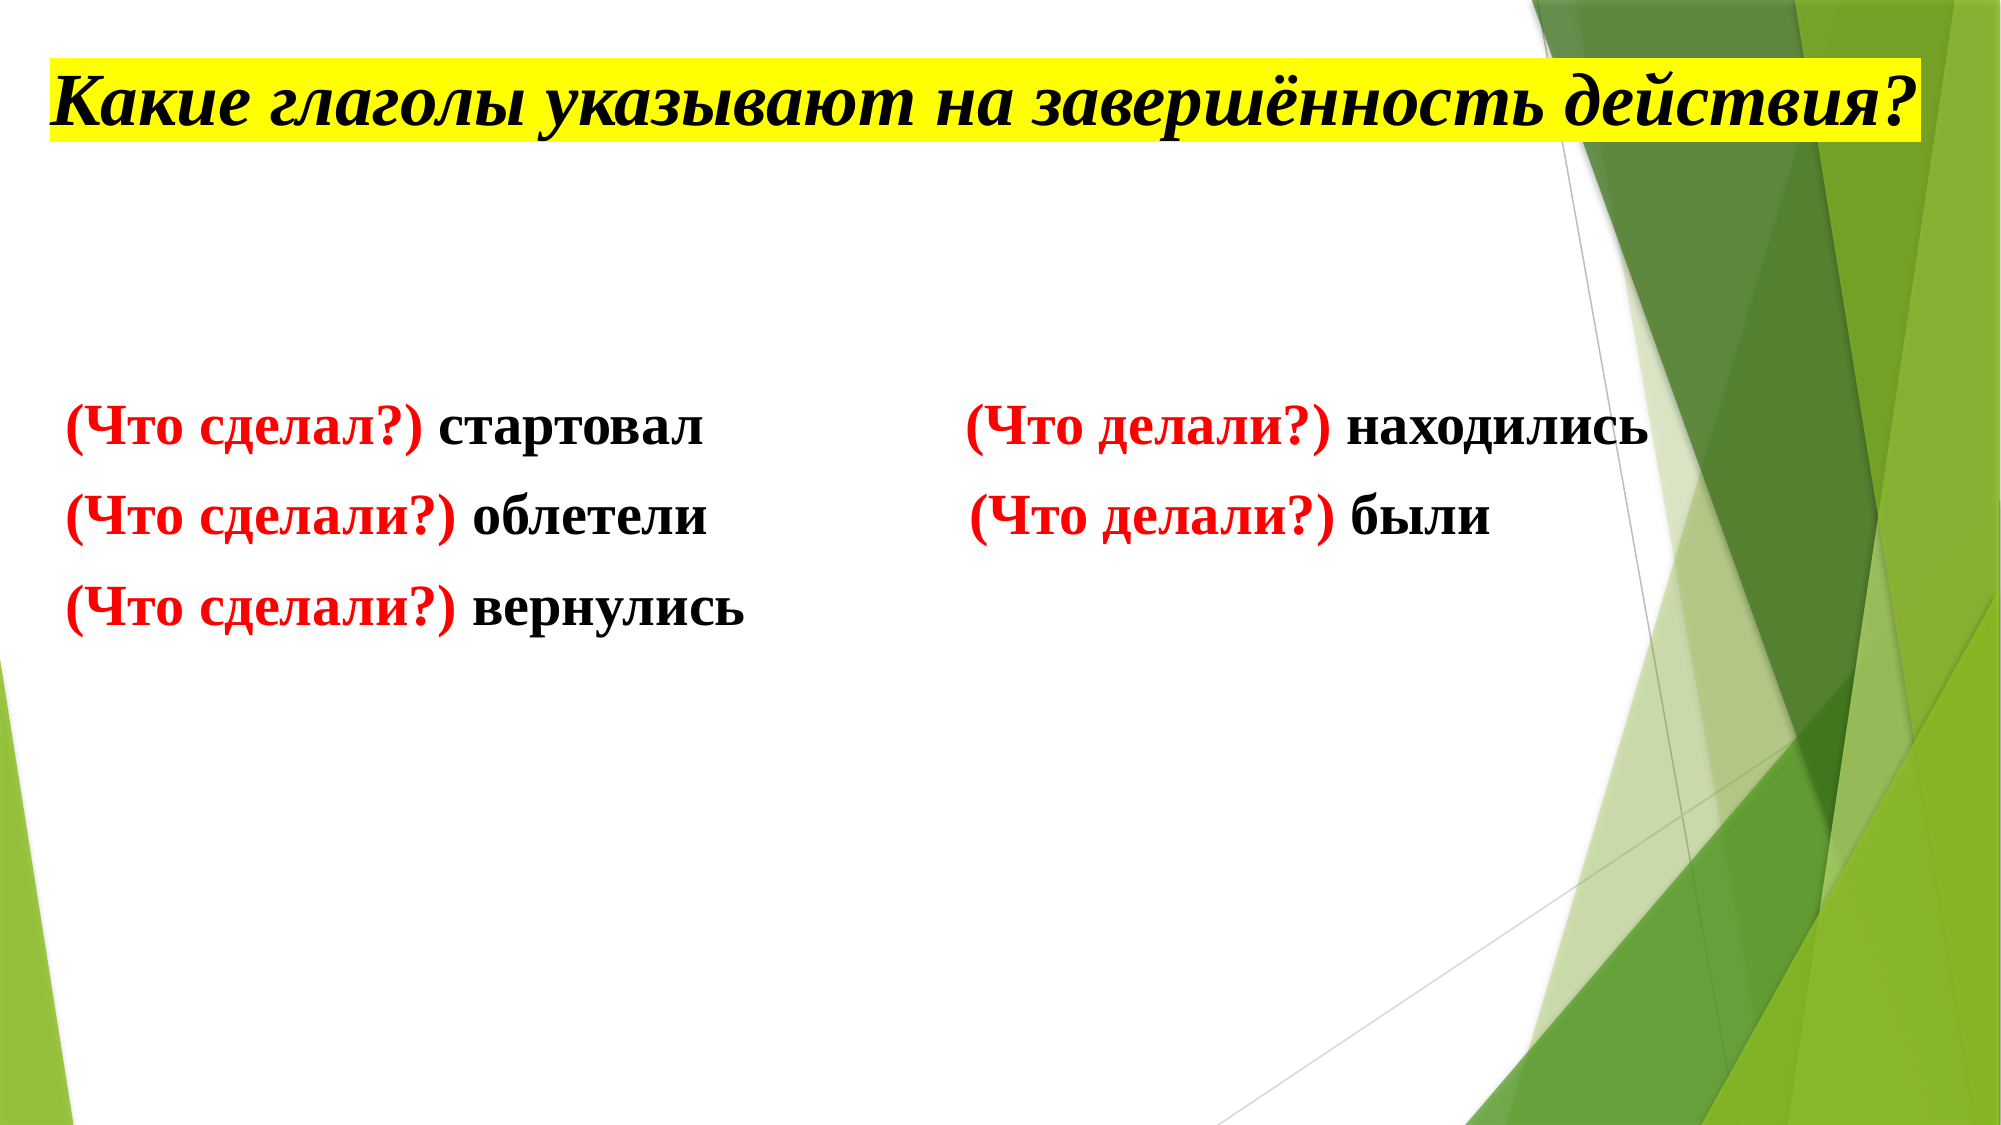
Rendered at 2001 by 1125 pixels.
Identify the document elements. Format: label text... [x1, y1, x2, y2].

list (Что сделал?) стартовал (Что делали?) находились (Что сделали?) облетели (Что делали?) были (Что сделали?) вернулись [50, 378, 1783, 999]
title Какие глаголы указывают на завершённость действия? [35, 42, 2000, 253]
